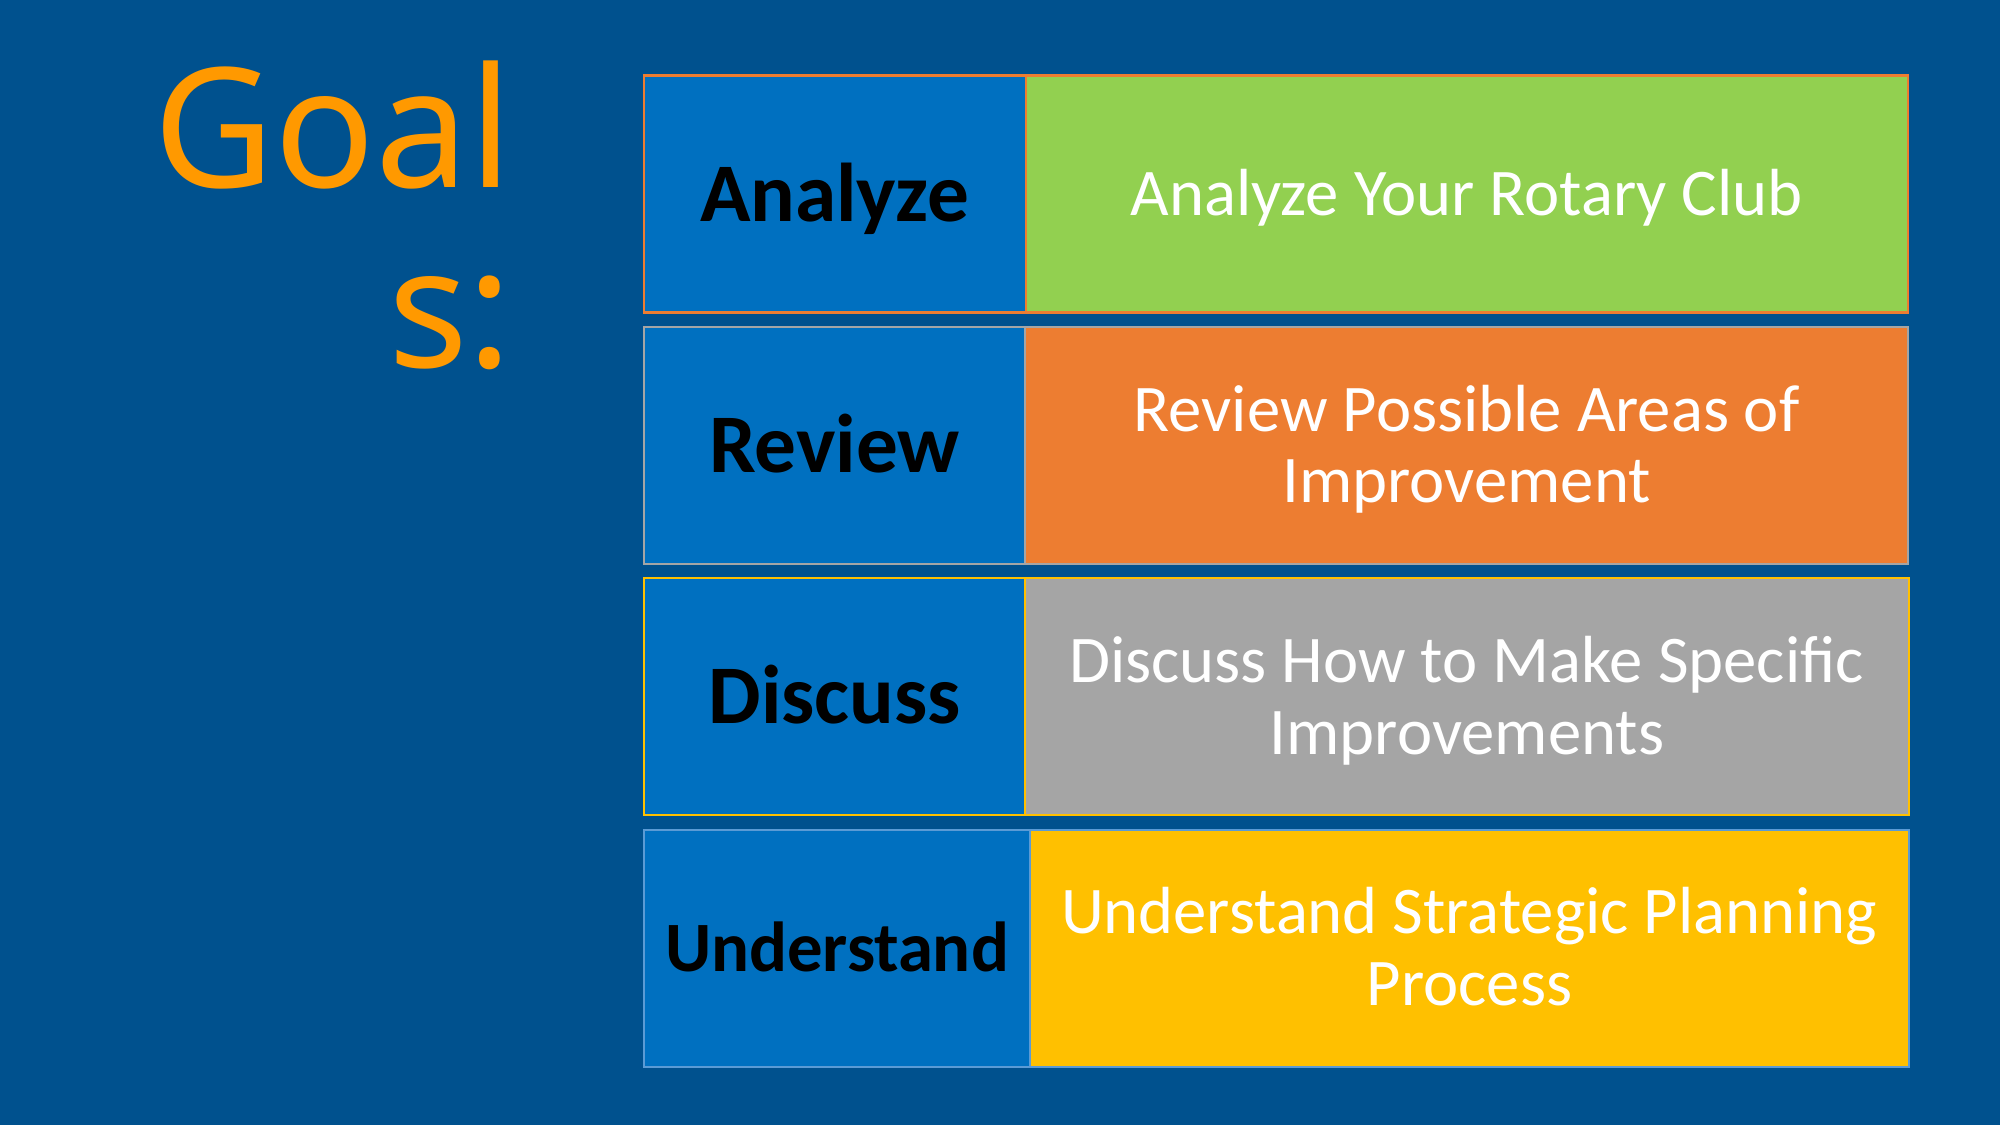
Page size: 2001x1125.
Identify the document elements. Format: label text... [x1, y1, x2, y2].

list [644, 74, 1909, 1068]
title Goals: [59, 133, 528, 314]
